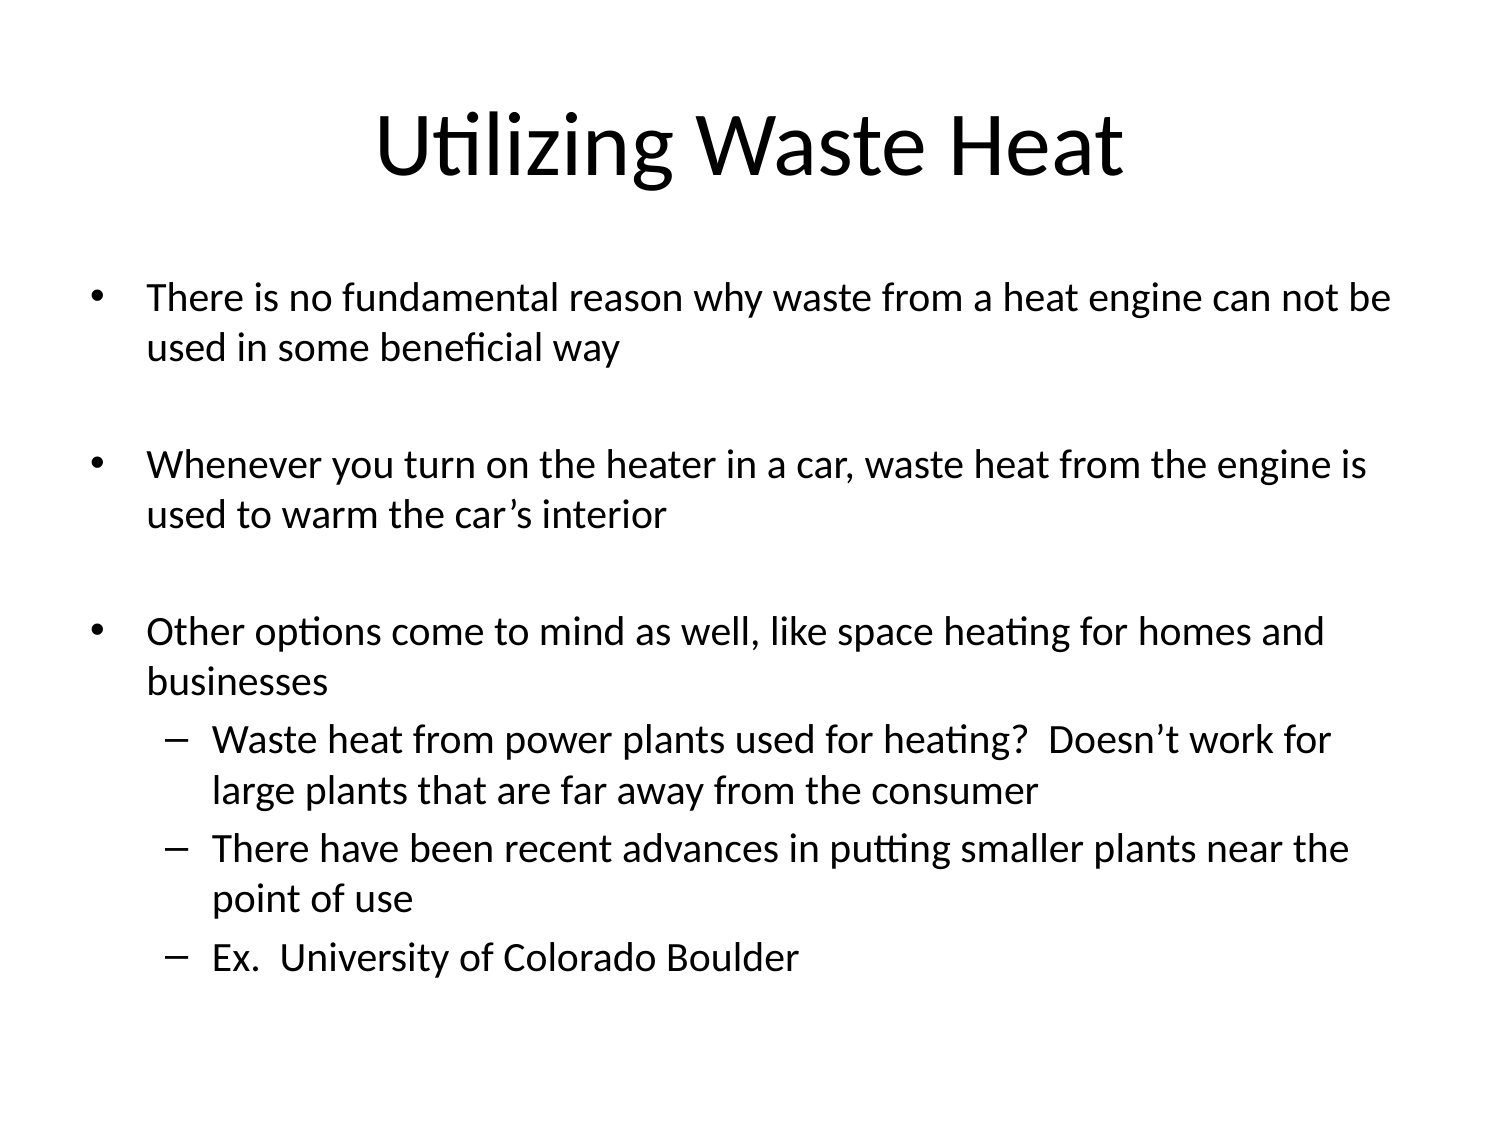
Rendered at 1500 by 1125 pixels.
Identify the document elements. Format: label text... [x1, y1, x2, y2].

list There is no fundamental reason why waste from a heat engine can not be used in some beneficial way Whenever you turn on the heater in a car, waste heat from the engine is used to warm the car’s interior Other options come to mind as well, like space heating for homes and businesses Waste heat from power plants used for heating? Doesn’t work for large plants that are far away from the consumer There have been recent advances in putting smaller plants near the point of use Ex. University of Colorado Boulder [75, 262, 1425, 1005]
title Utilizing Waste Heat [75, 45, 1425, 233]
